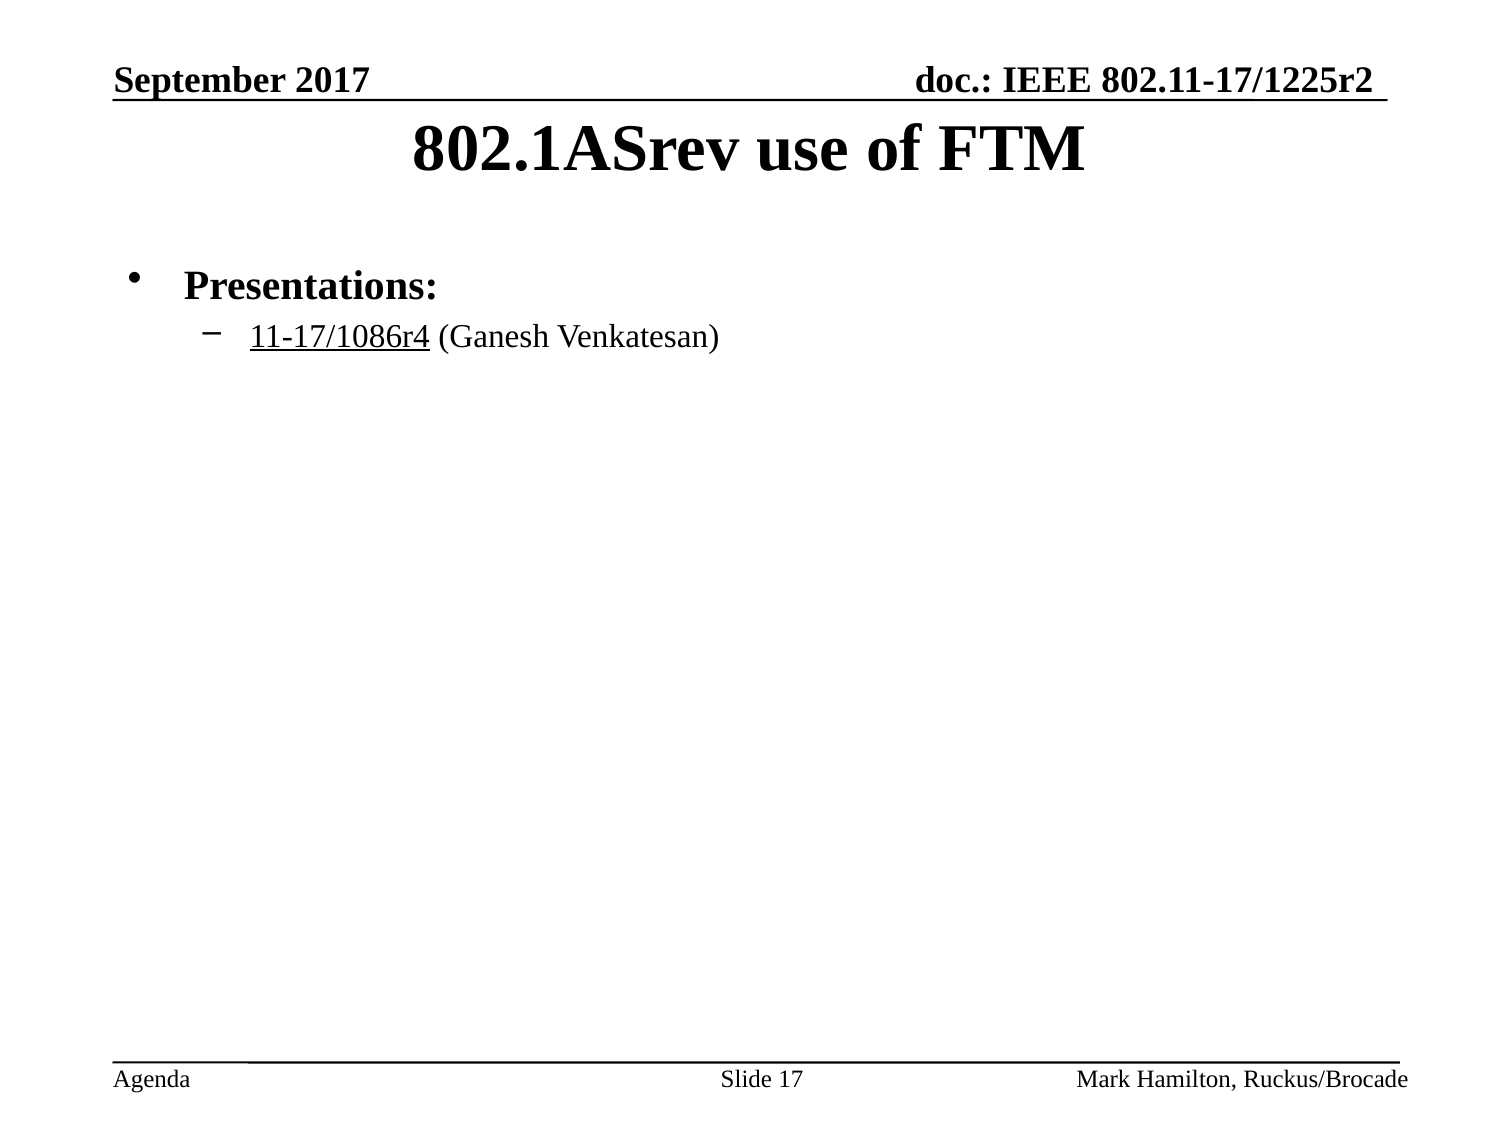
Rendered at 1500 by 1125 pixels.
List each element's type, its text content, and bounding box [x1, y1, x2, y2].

title 802.1ASrev use of FTM [112, 112, 1388, 175]
list Presentations: 11-17/1086r4 (Ganesh Venkatesan) [112, 249, 1388, 1025]
